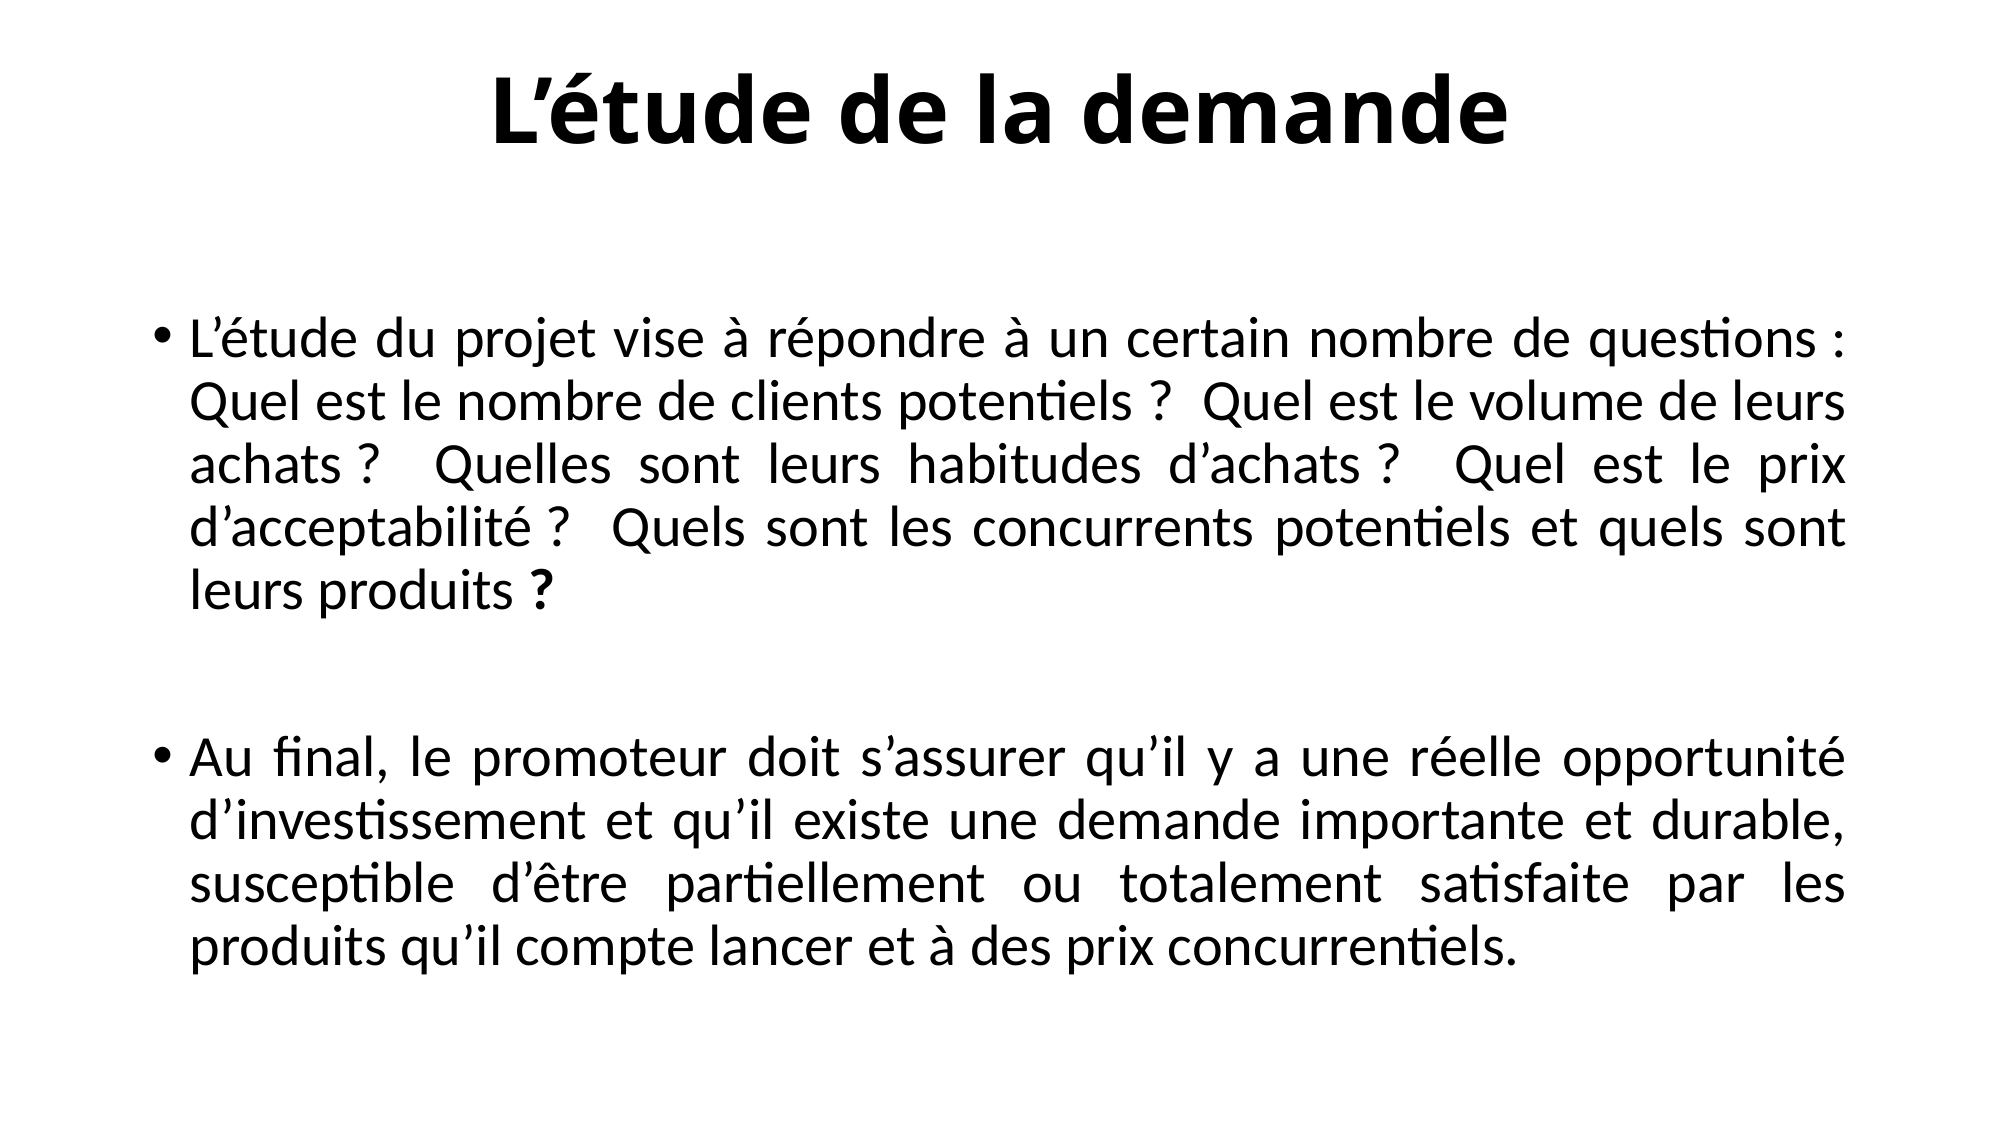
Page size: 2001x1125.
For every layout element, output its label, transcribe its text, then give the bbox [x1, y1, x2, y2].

list L’étude du projet vise à répondre à un certain nombre de questions : Quel est le nombre de clients potentiels ? Quel est le volume de leurs achats ? Quelles sont leurs habitudes d’achats ? Quel est le prix d’acceptabilité ? Quels sont les concurrents potentiels et quels sont leurs produits ? Au final, le promoteur doit s’assurer qu’il y a une réelle opportunité d’investissement et qu’il existe une demande importante et durable, susceptible d’être partiellement ou totalement satisfaite par les produits qu’il compte lancer et à des prix concurrentiels. [137, 299, 1863, 1014]
title L’étude de la demande [137, 59, 1863, 278]
